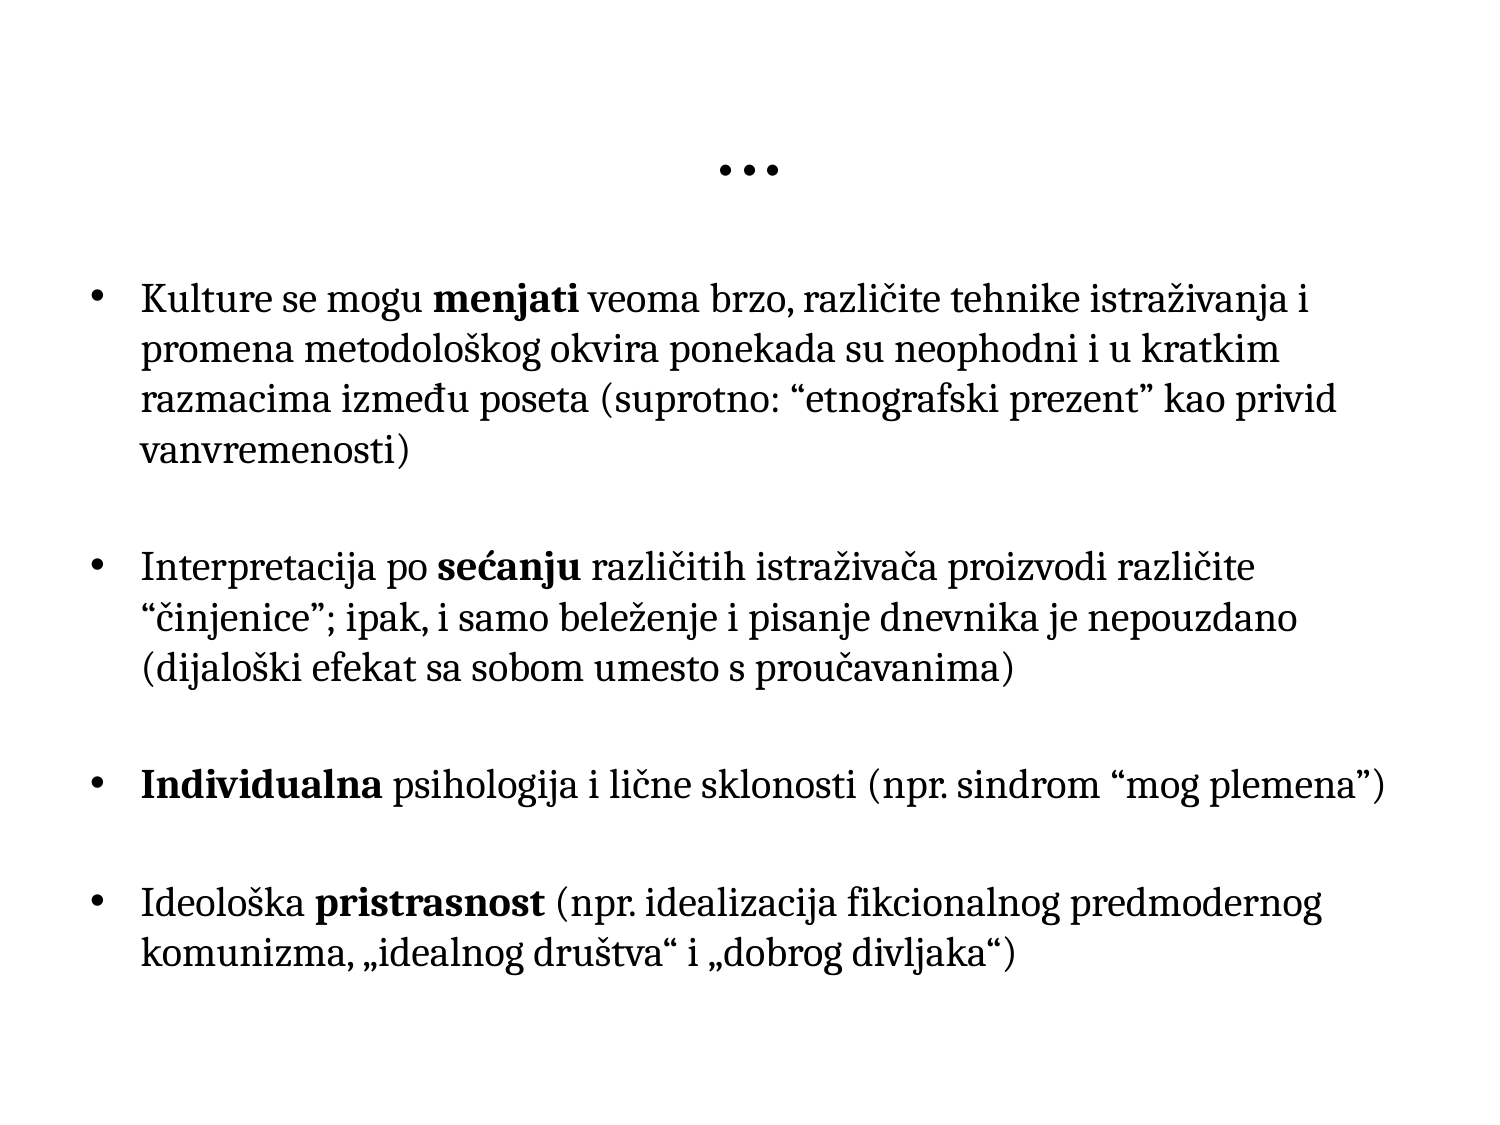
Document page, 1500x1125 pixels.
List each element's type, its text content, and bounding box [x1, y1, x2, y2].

title ... [75, 45, 1425, 233]
list Kulture se mogu menjati veoma brzo, različite tehnike istraživanja i promena metodološkog okvira ponekada su neophodni i u kratkim razmacima između poseta (suprotno: “etnografski prezent” kao privid vanvremenosti) Interpretacija po sećanju različitih istraživača proizvodi različite “činjenice”; ipak, i samo beleženje i pisanje dnevnika je nepouzdano (dijaloški efekat sa sobom umesto s proučavanima) Individualna psihologija i lične sklonosti (npr. sindrom “mog plemena”) Ideološka pristrasnost (npr. idealizacija fikcionalnog predmodernog komunizma, „idealnog društva“ i „dobrog divljaka“) [75, 262, 1425, 1005]
